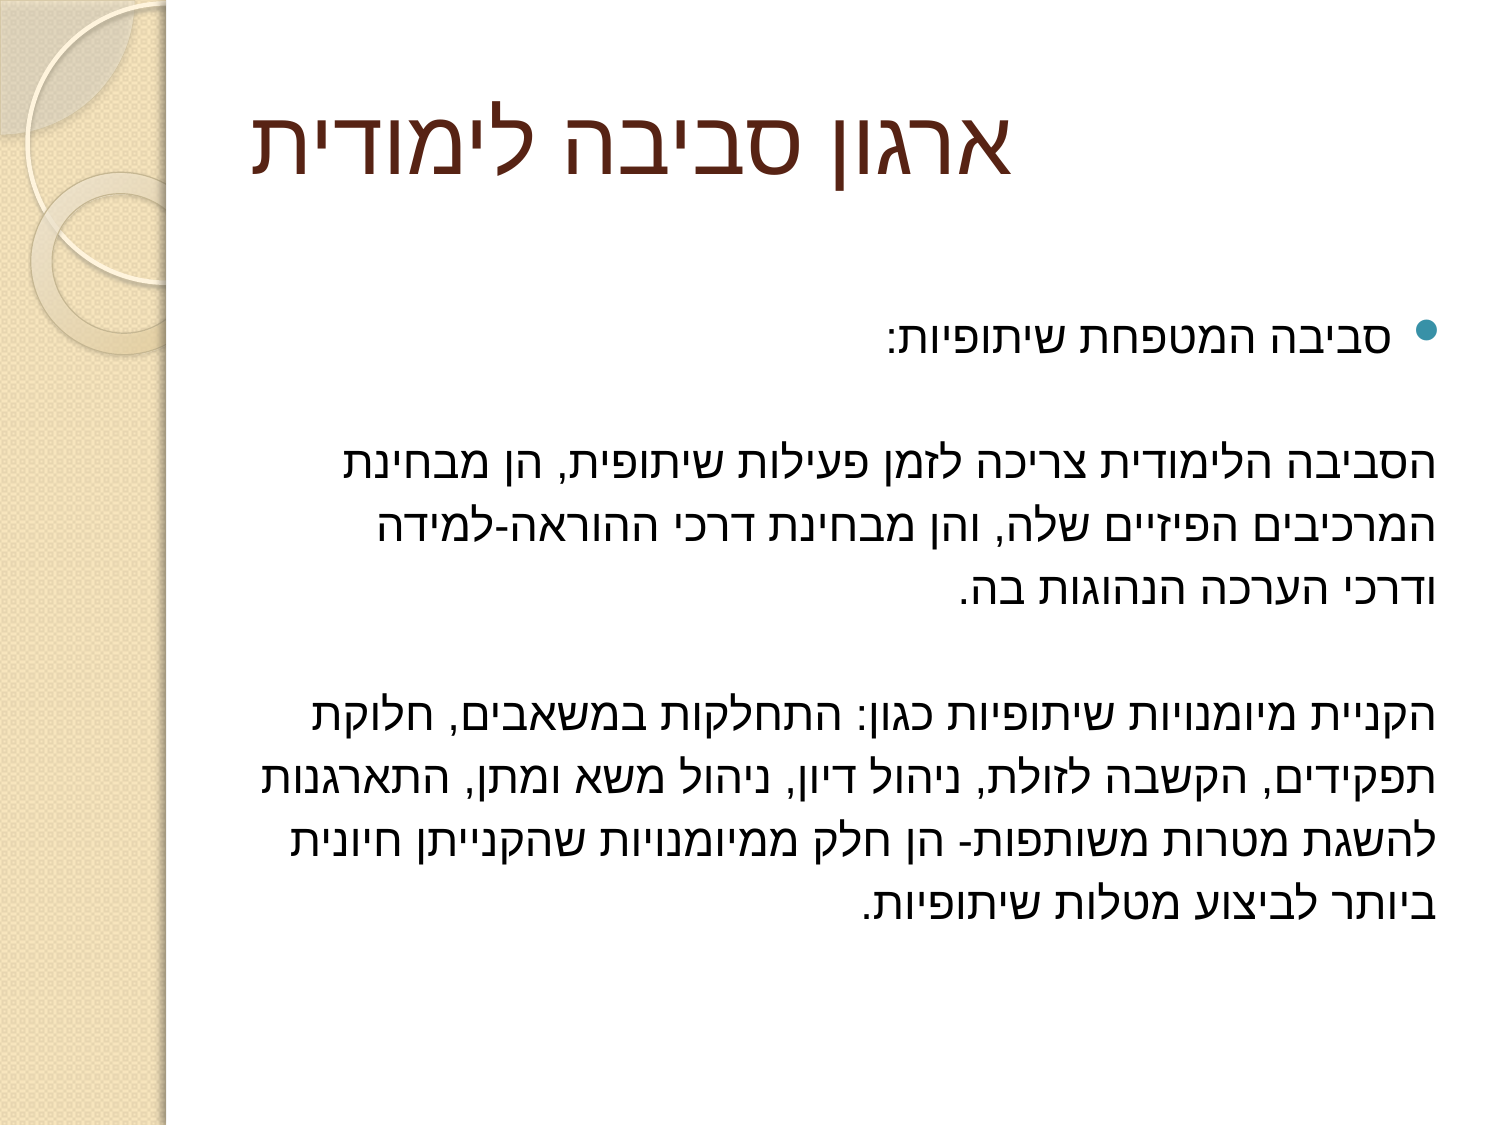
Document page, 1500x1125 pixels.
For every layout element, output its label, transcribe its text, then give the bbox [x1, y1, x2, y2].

list סביבה המטפחת שיתופיות: הסביבה הלימודית צריכה לזמן פעילות שיתופית, הן מבחינת המרכיבים הפיזיים שלה, והן מבחינת דרכי ההוראה-למידה ודרכי הערכה הנהוגות בה. הקניית מיומנויות שיתופיות כגון: התחלקות במשאבים, חלוקת תפקידים, הקשבה לזולת, ניהול דיון, ניהול משא ומתן, התארגנות להשגת מטרות משותפות- הן חלק ממיומנויות שהקנייתן חיונית ביותר לביצוע מטלות שיתופיות. [235, 237, 1466, 1026]
title ארגון סביבה לימודית [235, 45, 1466, 233]
